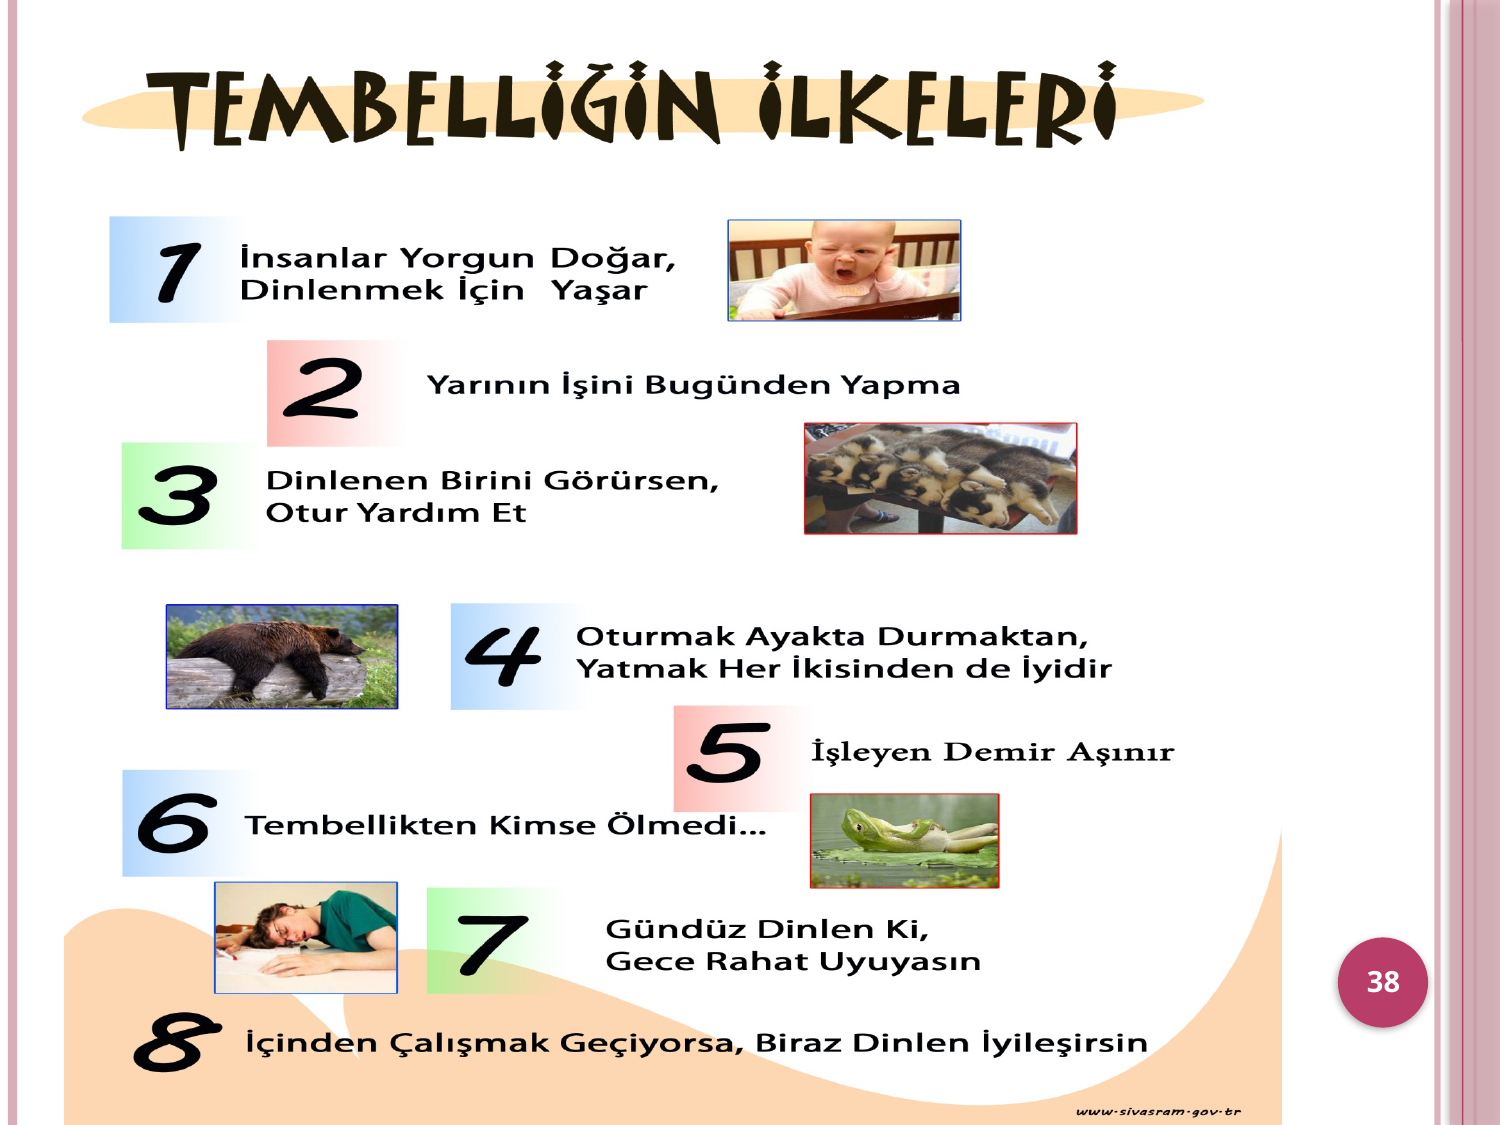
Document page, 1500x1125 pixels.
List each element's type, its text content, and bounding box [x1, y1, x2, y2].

picture [64, 0, 1282, 1125]
slide_number 38 [1333, 940, 1434, 1026]
